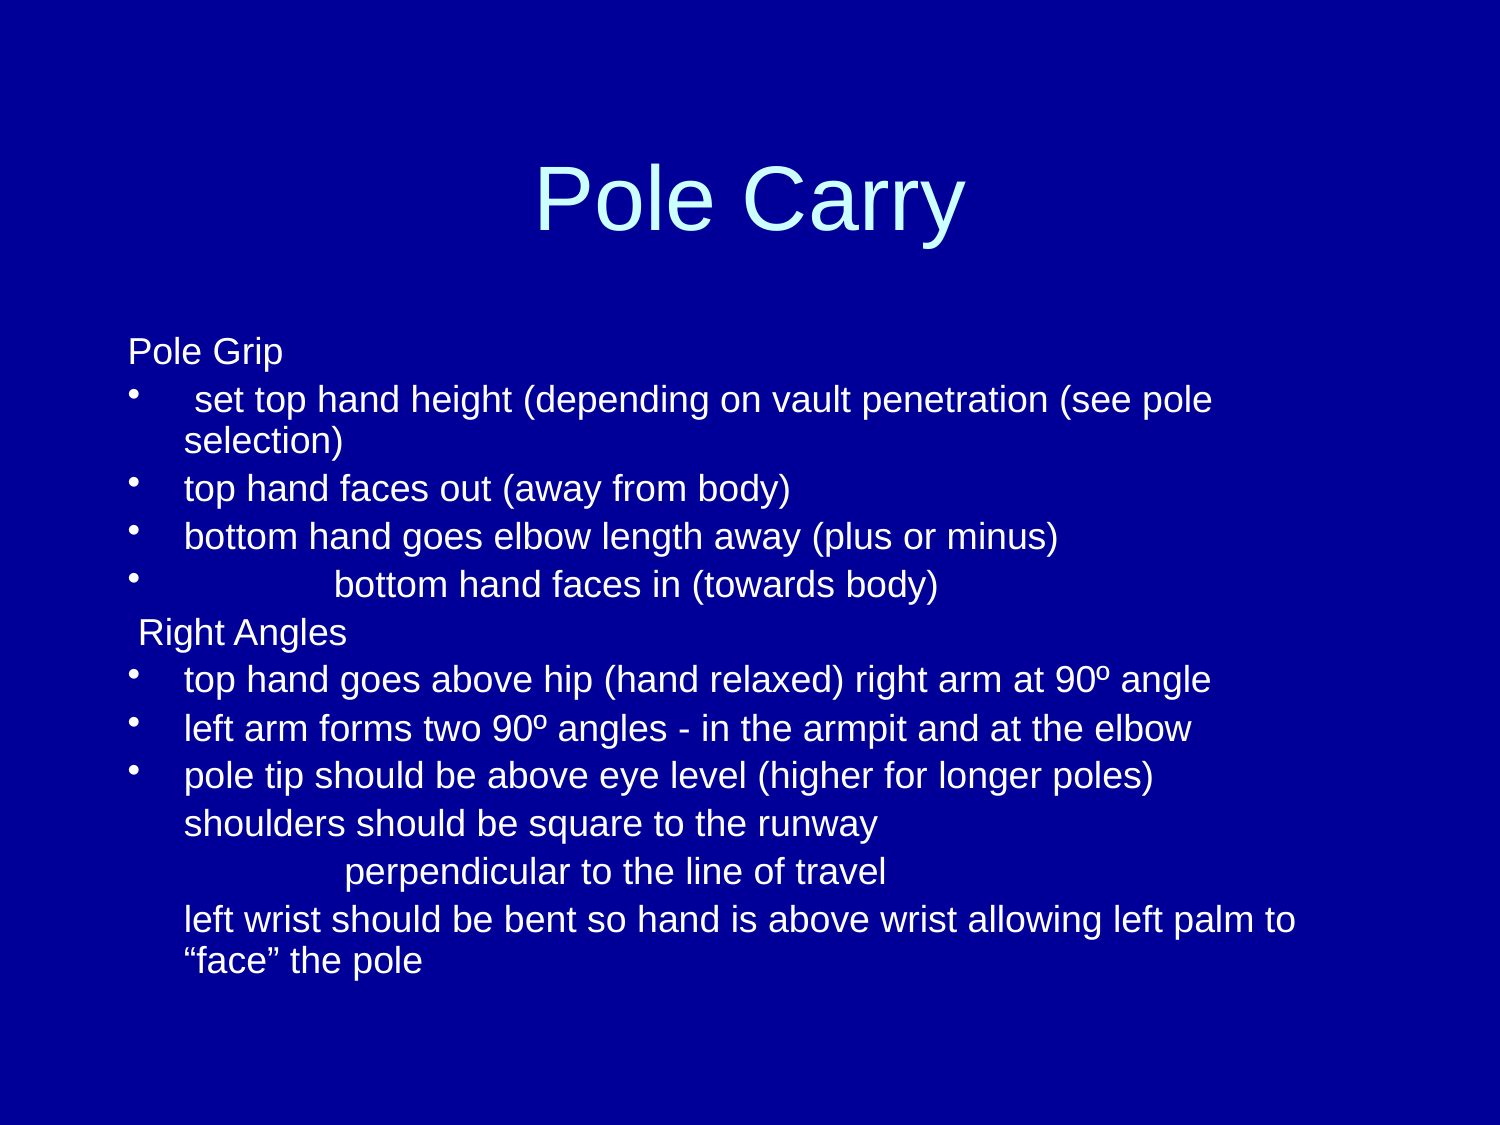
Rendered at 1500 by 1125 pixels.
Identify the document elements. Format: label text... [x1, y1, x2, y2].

list Pole Grip set top hand height (depending on vault penetration (see pole selection) top hand faces out (away from body) bottom hand goes elbow length away (plus or minus) bottom hand faces in (towards body) Right Angles top hand goes above hip (hand relaxed) right arm at 90º angle left arm forms two 90º angles - in the armpit and at the elbow pole tip should be above eye level (higher for longer poles) shoulders should be square to the runway perpendicular to the line of travel left wrist should be bent so hand is above wrist allowing left palm to “face” the pole [112, 324, 1388, 1000]
title Pole Carry [112, 99, 1388, 288]
